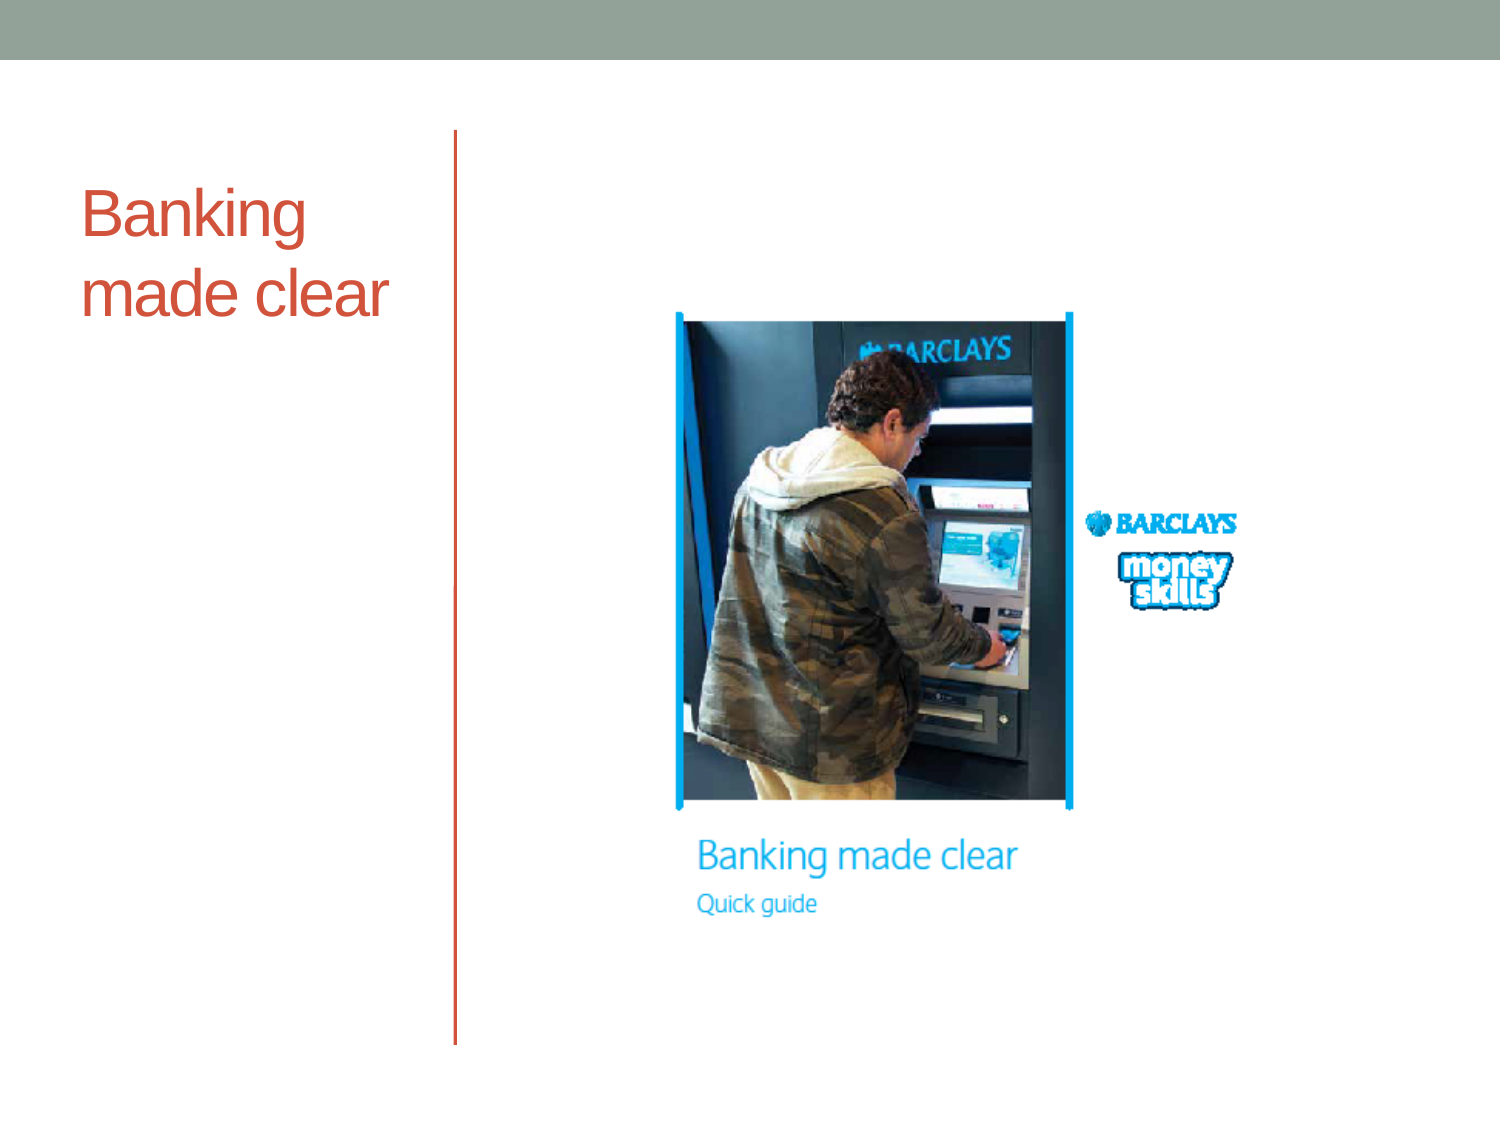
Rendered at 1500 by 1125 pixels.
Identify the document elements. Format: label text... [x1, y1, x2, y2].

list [632, 129, 1280, 1046]
title Banking made clear [64, 113, 426, 337]
